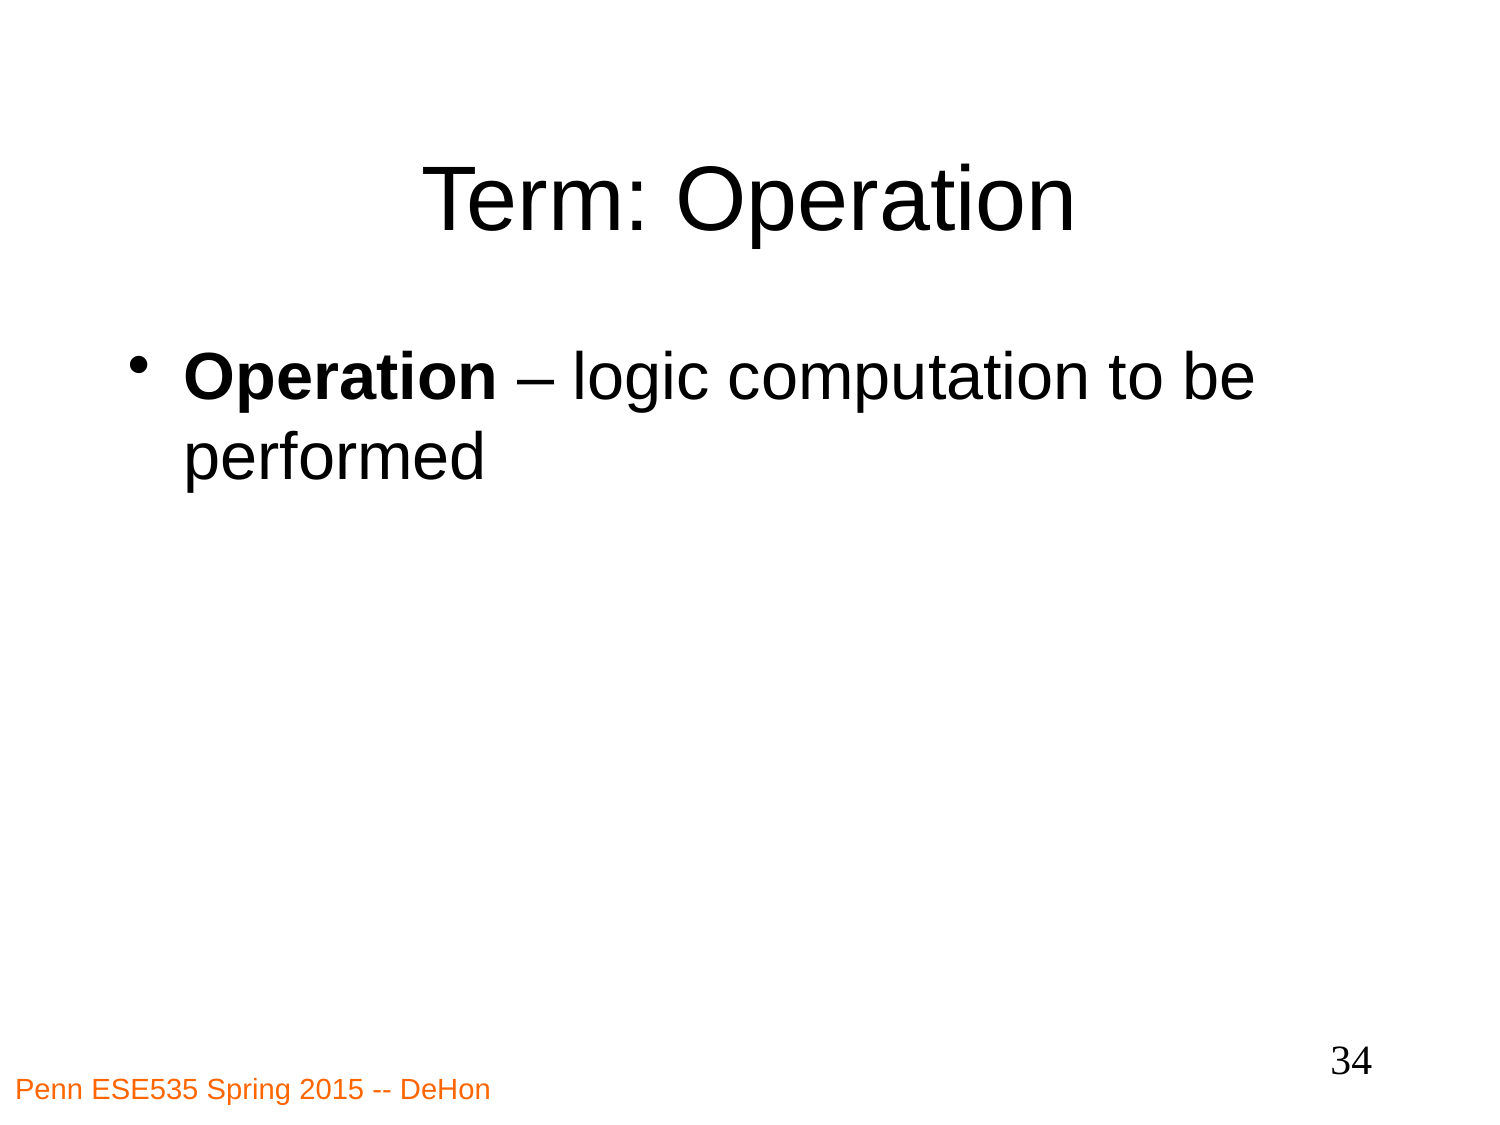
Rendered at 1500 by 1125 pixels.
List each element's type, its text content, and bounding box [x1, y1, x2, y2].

slide_number Penn ESE535 Spring 2015 -- DeHon [0, 1062, 688, 1125]
slide_number 34 [1074, 1024, 1388, 1101]
title Term: Operation [112, 99, 1388, 288]
list Operation – logic computation to be performed [112, 324, 1388, 1001]
